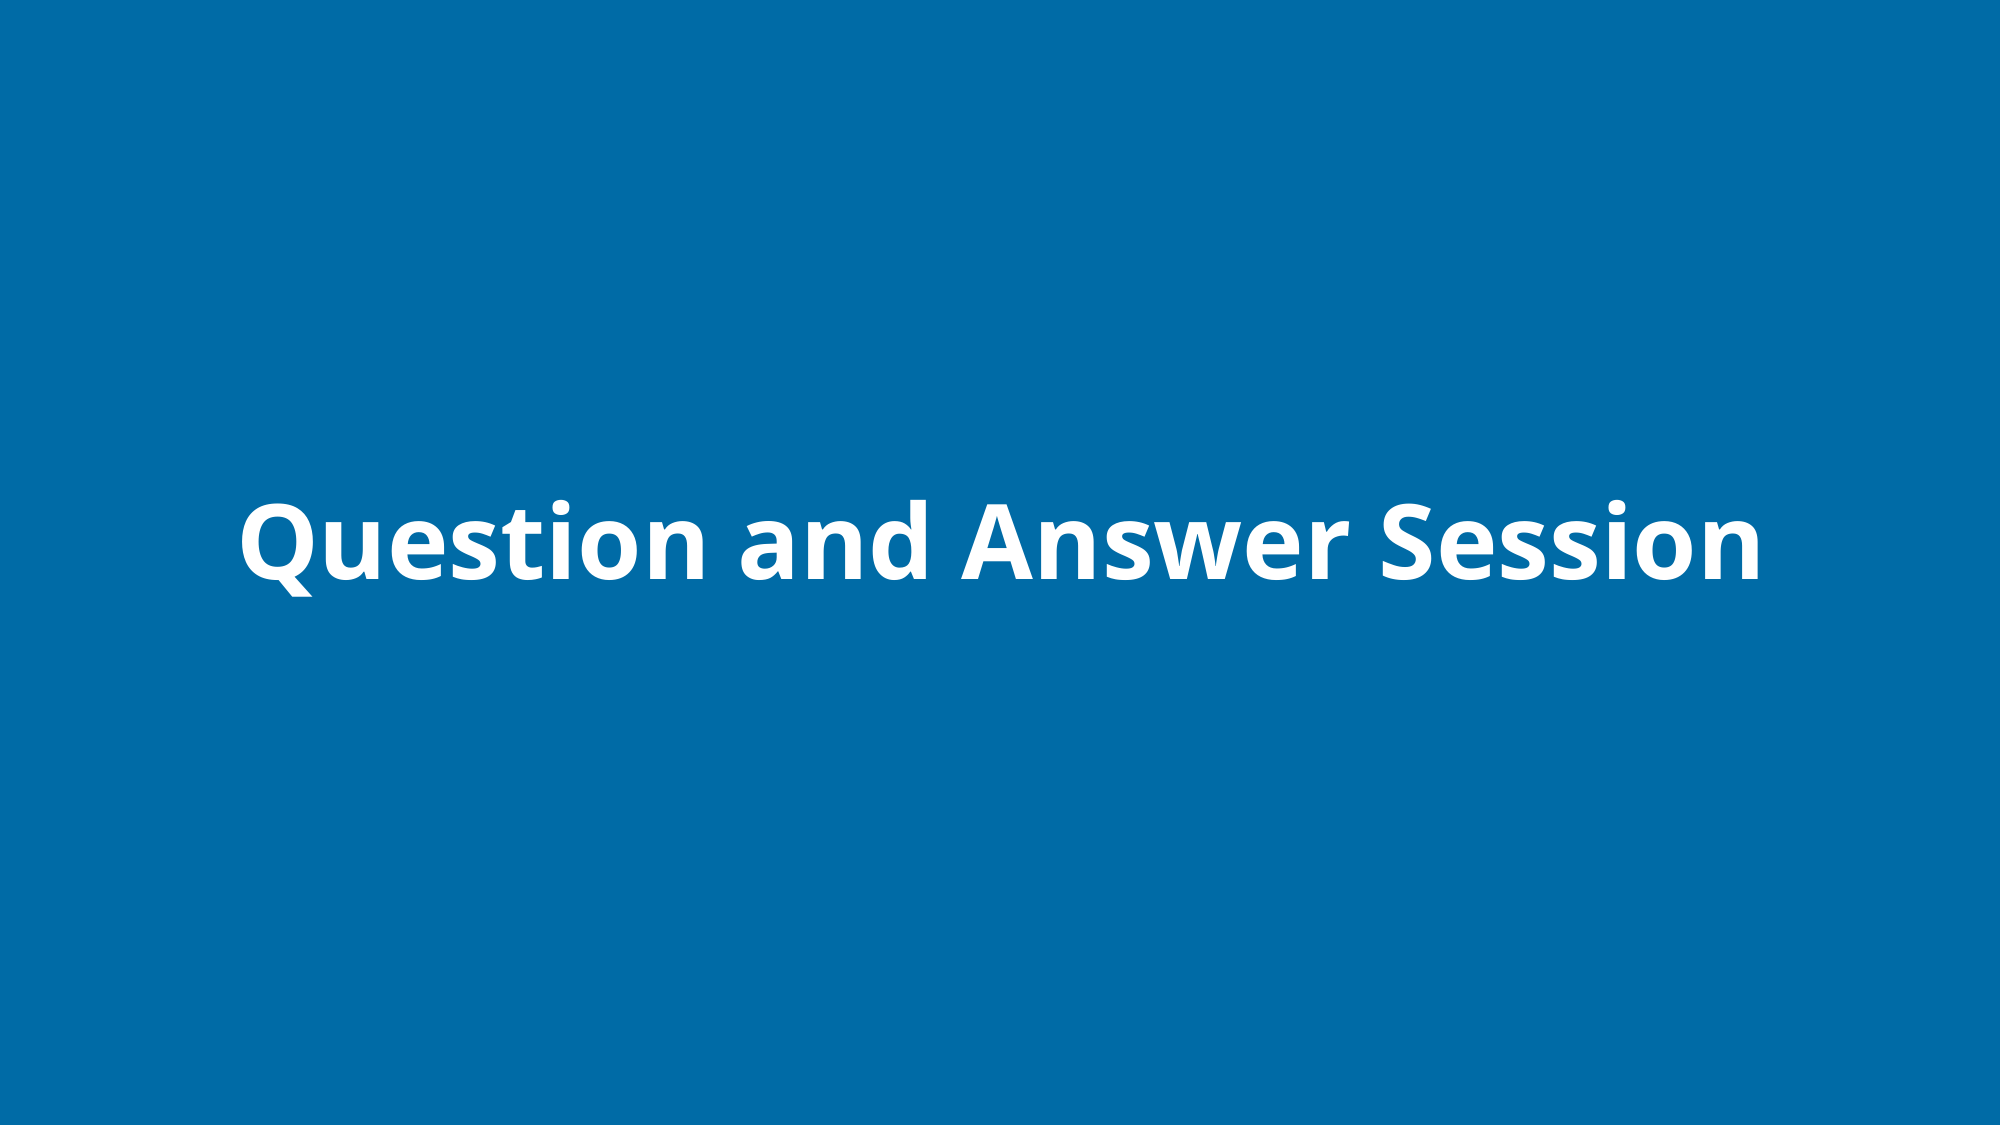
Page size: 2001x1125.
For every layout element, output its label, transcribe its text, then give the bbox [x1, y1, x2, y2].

list Question and Answer Session [91, 102, 1911, 1066]
